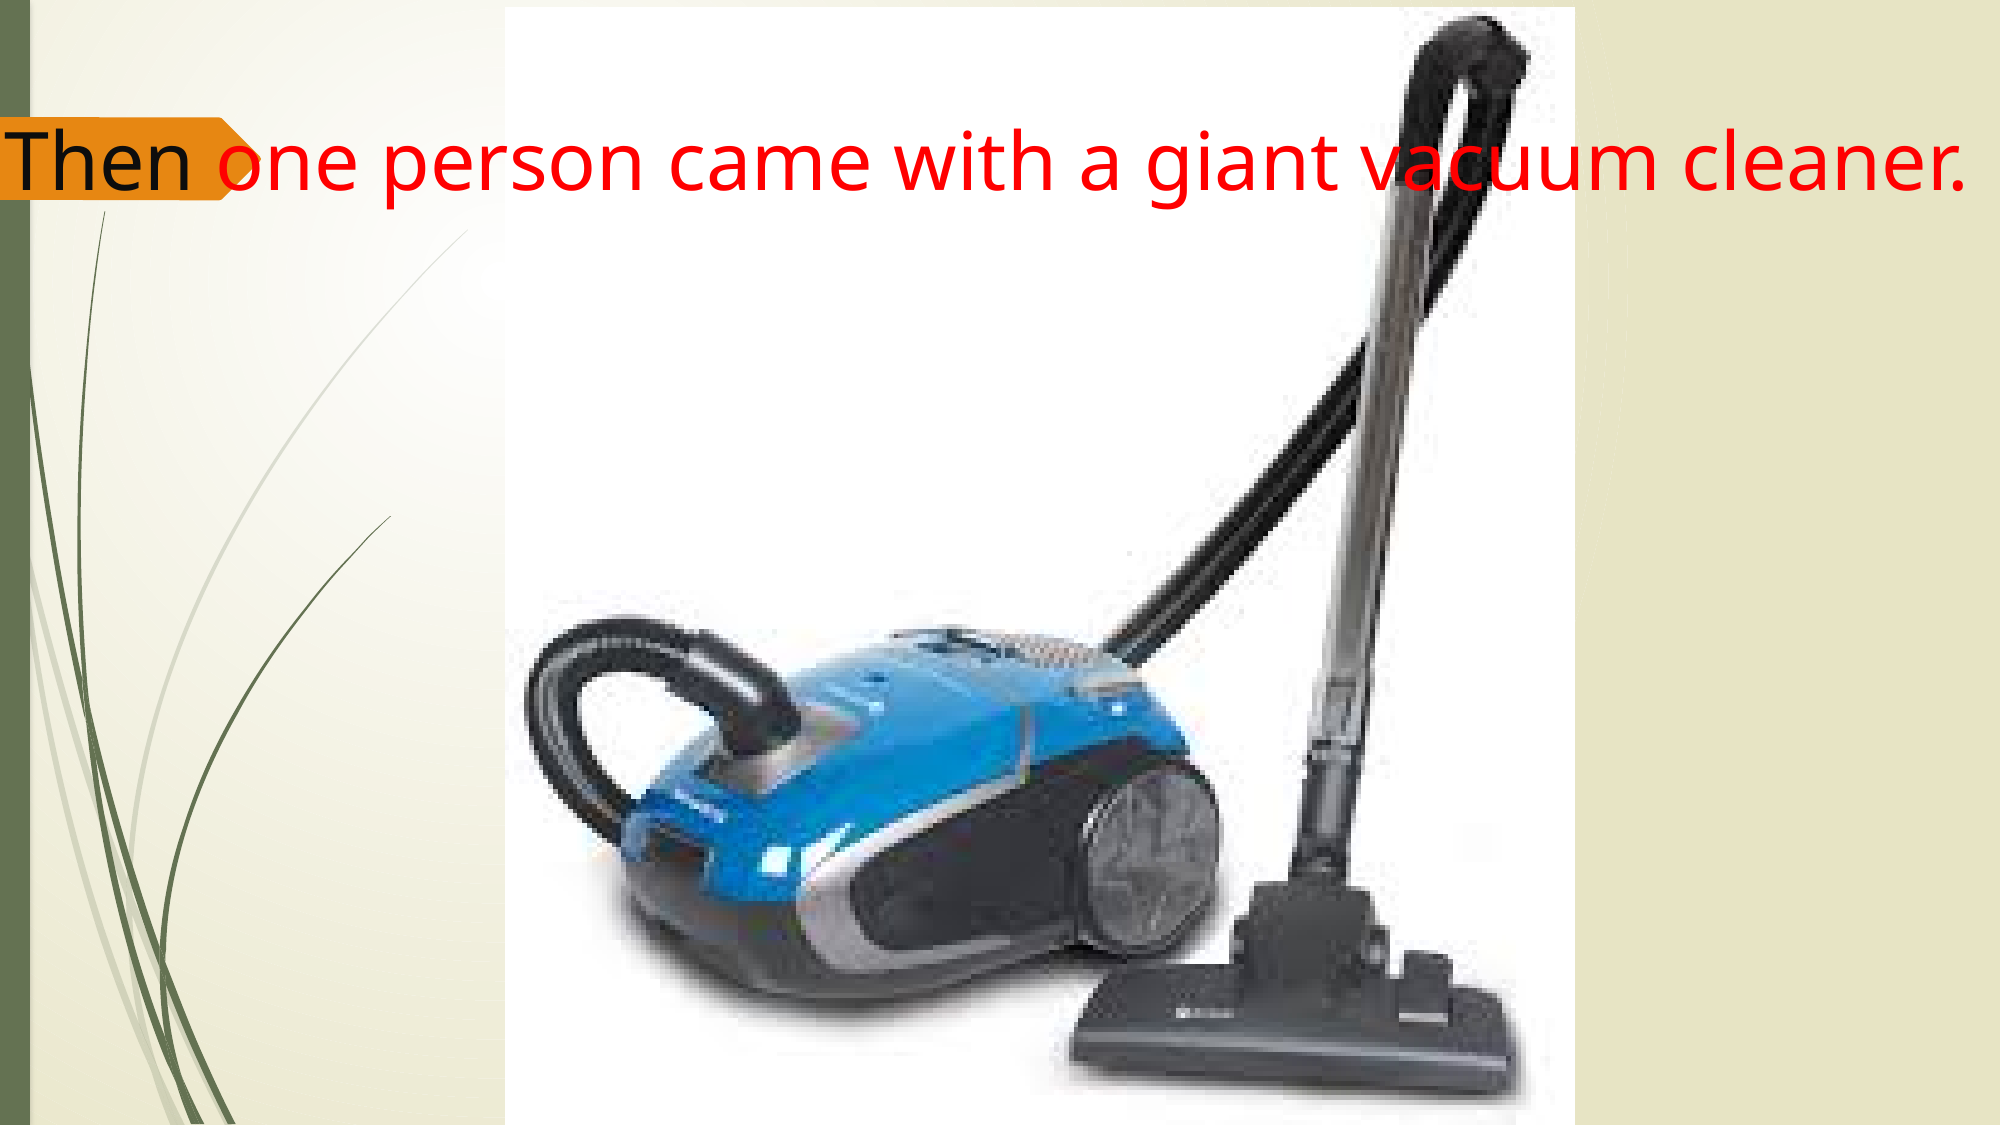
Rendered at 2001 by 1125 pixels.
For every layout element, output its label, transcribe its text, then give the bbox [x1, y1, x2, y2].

title Then one person came with a giant vacuum cleaner. [1578, 102, 2000, 313]
title Then one person came with a giant vacuum cleaner. [0, 102, 501, 313]
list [505, 7, 1576, 1125]
